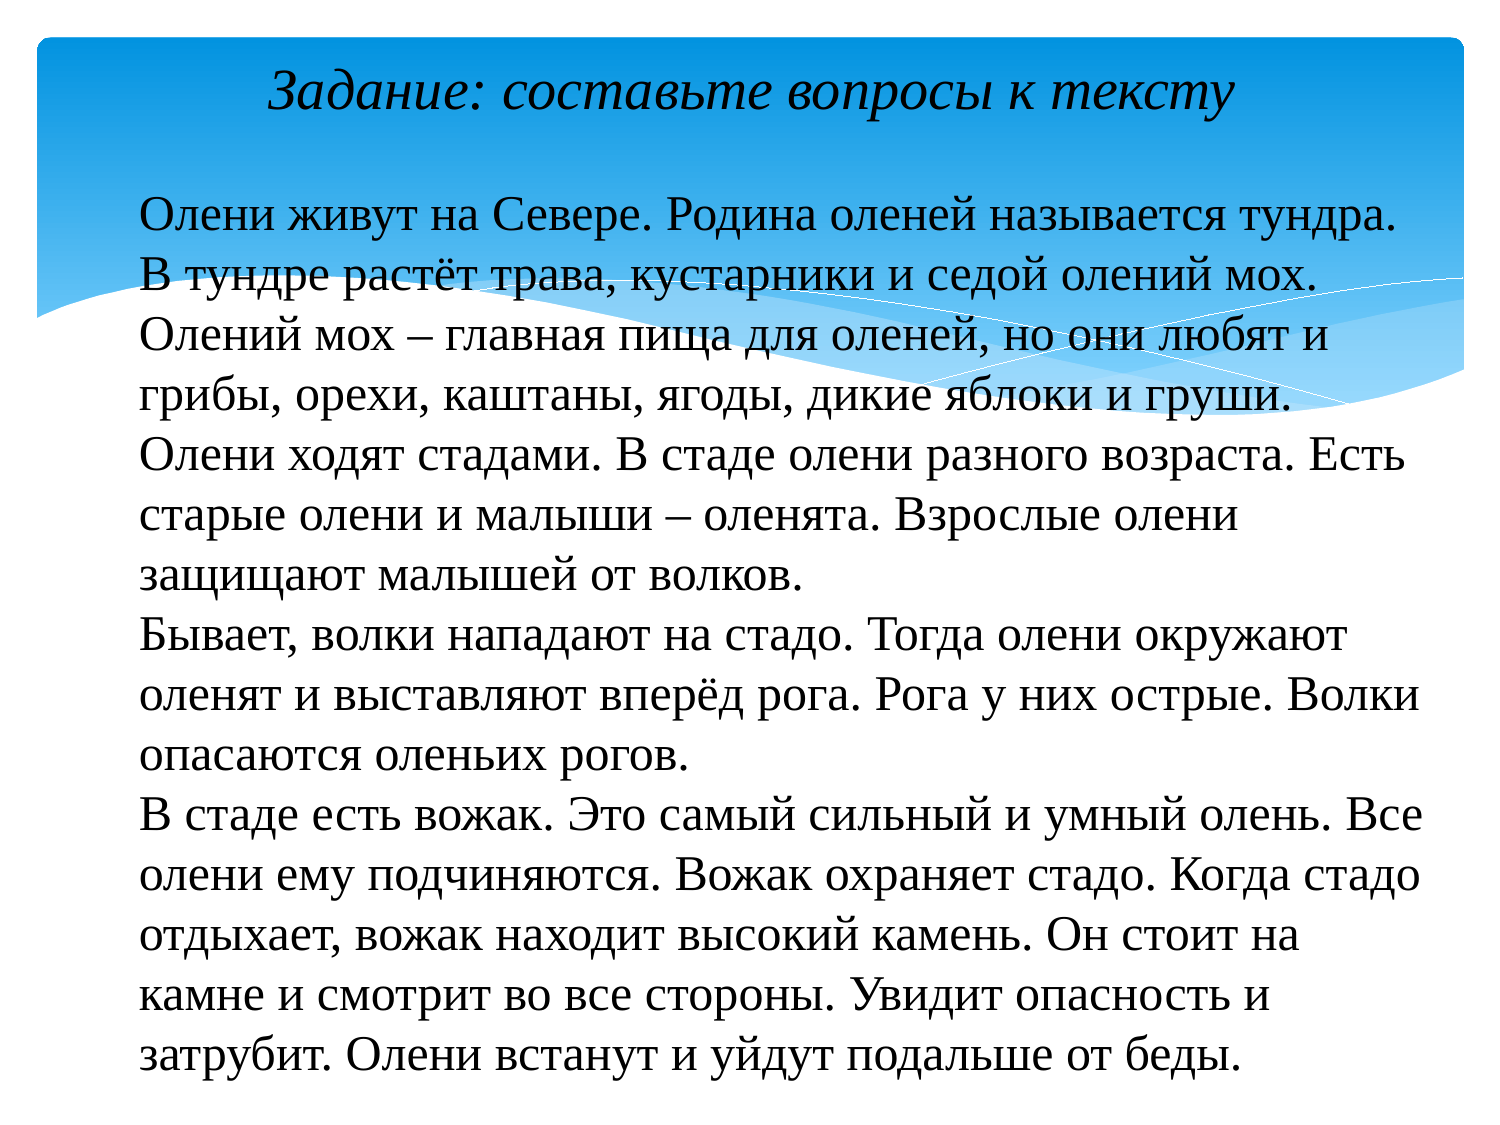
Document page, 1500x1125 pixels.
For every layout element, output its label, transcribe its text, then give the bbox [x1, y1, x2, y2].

title Задание: составьте вопросы к тексту [76, 0, 1427, 190]
text_box Олени живут на Севере. Родина оленей называется тундра. В тундре растёт трава, кустарники и седой олений мох. Олений мох – главная пища для оленей, но они любят и грибы, орехи, каштаны, ягоды, дикие яблоки и груши. Олени ходят стадами. В стаде олени разного возраста. Есть старые олени и малыши – оленята. Взрослые олени защищают малышей от волков. Бывает, волки нападают на стадо. Тогда олени окружают оленят и выставляют вперёд рога. Рога у них острые. Волки опасаются оленьих рогов. В стаде есть вожак. Это самый сильный и умный олень. Все олени ему подчиняются. Вожак охраняет стадо. Когда стадо отдыхает, вожак находит высокий камень. Он стоит на камне и смотрит во все стороны. Увидит опасность и затрубит. Олени встанут и уйдут подальше от беды. [123, 172, 1447, 1088]
